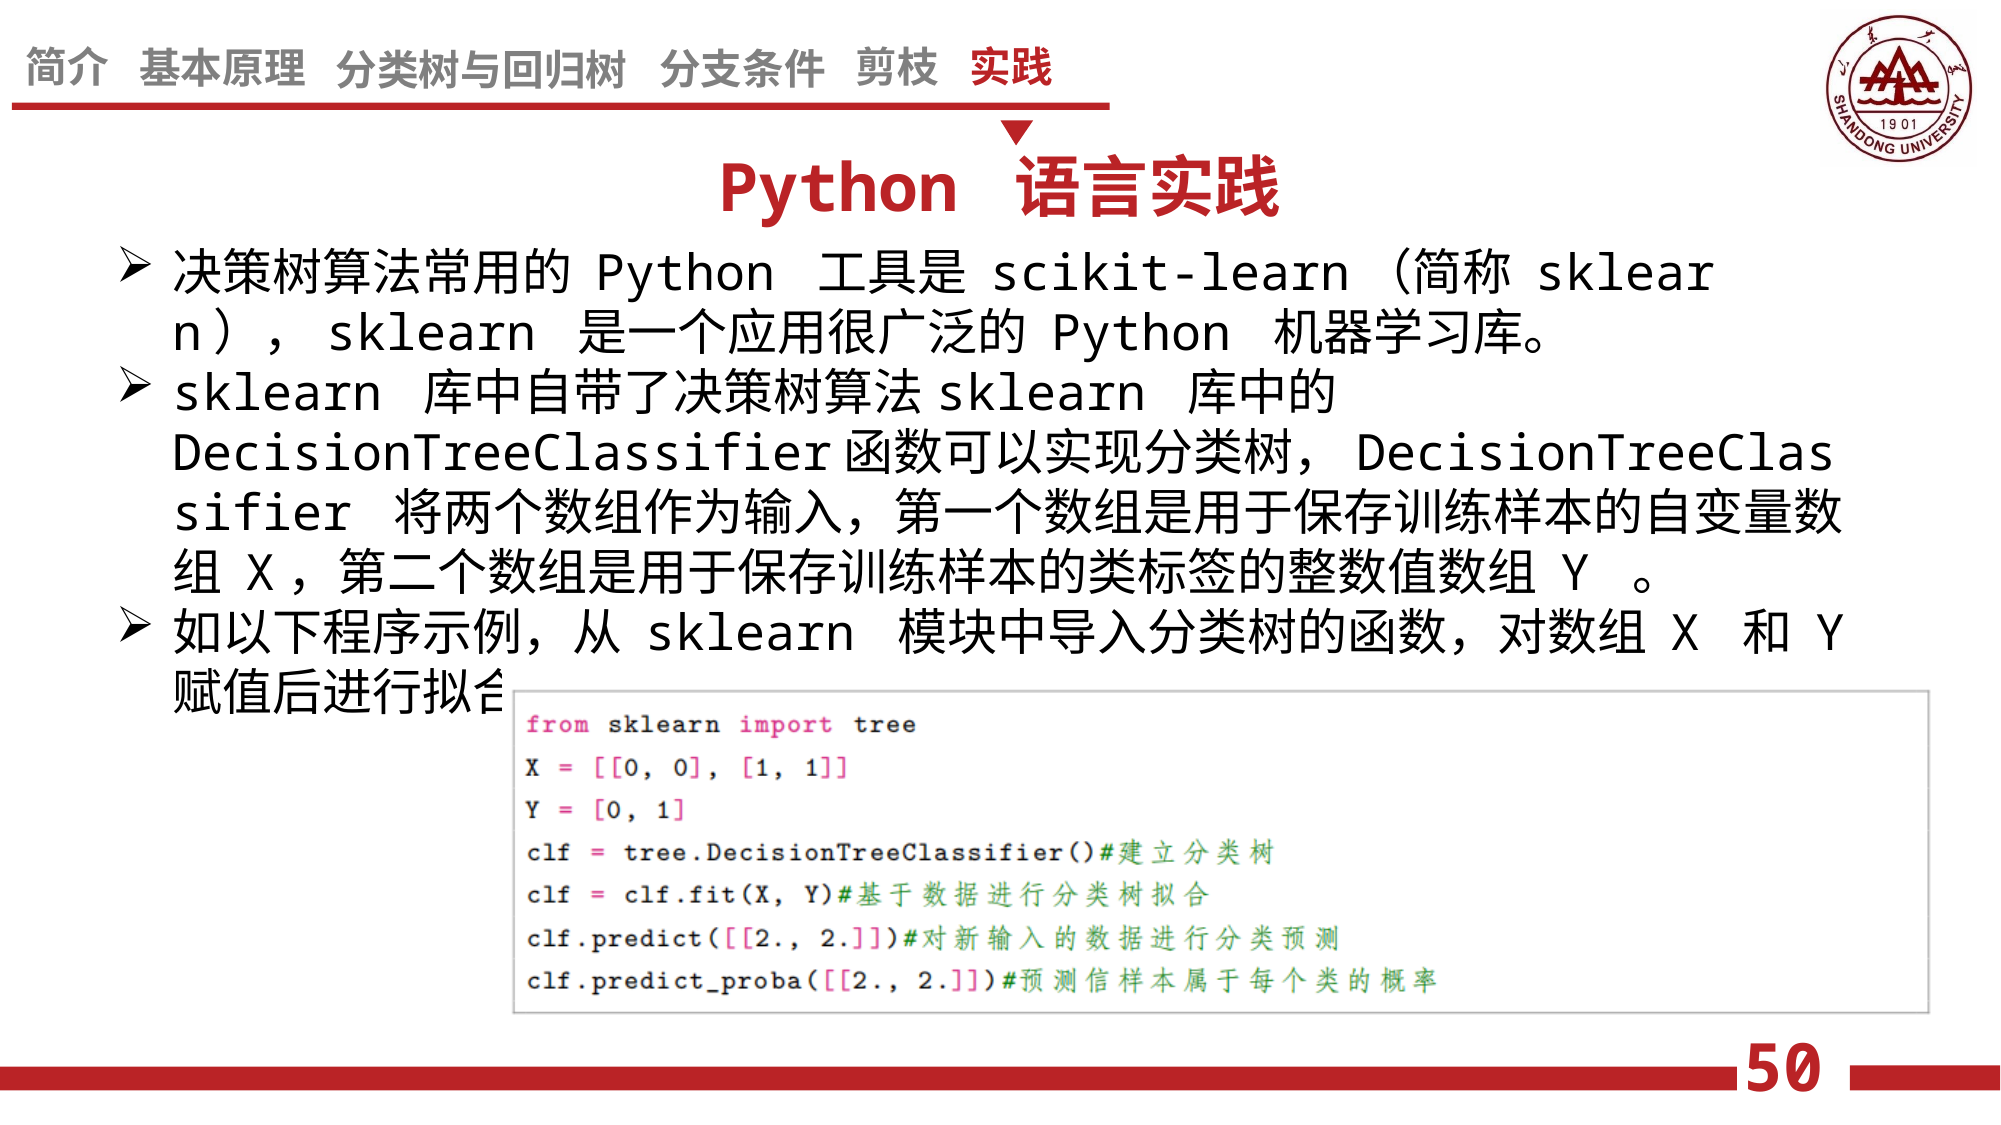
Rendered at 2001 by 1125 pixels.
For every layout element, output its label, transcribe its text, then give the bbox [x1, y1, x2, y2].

text_box Python 语言实践 [703, 137, 1297, 233]
picture [502, 674, 1951, 1031]
picture [1820, 9, 1977, 167]
text_box 决策树算法常用的 Python 工具是 scikit-learn（简称 sklearn），sklearn 是一个应用很广泛的 Python 机器学习库。 sklearn 库中自带了决策树算法sklearn 库中的DecisionTreeClassifier函数可以实现分类树，DecisionTreeClas sifier 将两个数组作为输入，第一个数组是用于保存训练样本的自变量数组 X，第二个数组是用于保存训练样本的类标签的整数值数组 Y 。 如以下程序示例，从 sklearn 模块中导入分类树的函数，对数组 X 和 Y 赋值后进行拟合： [100, 233, 1870, 1031]
